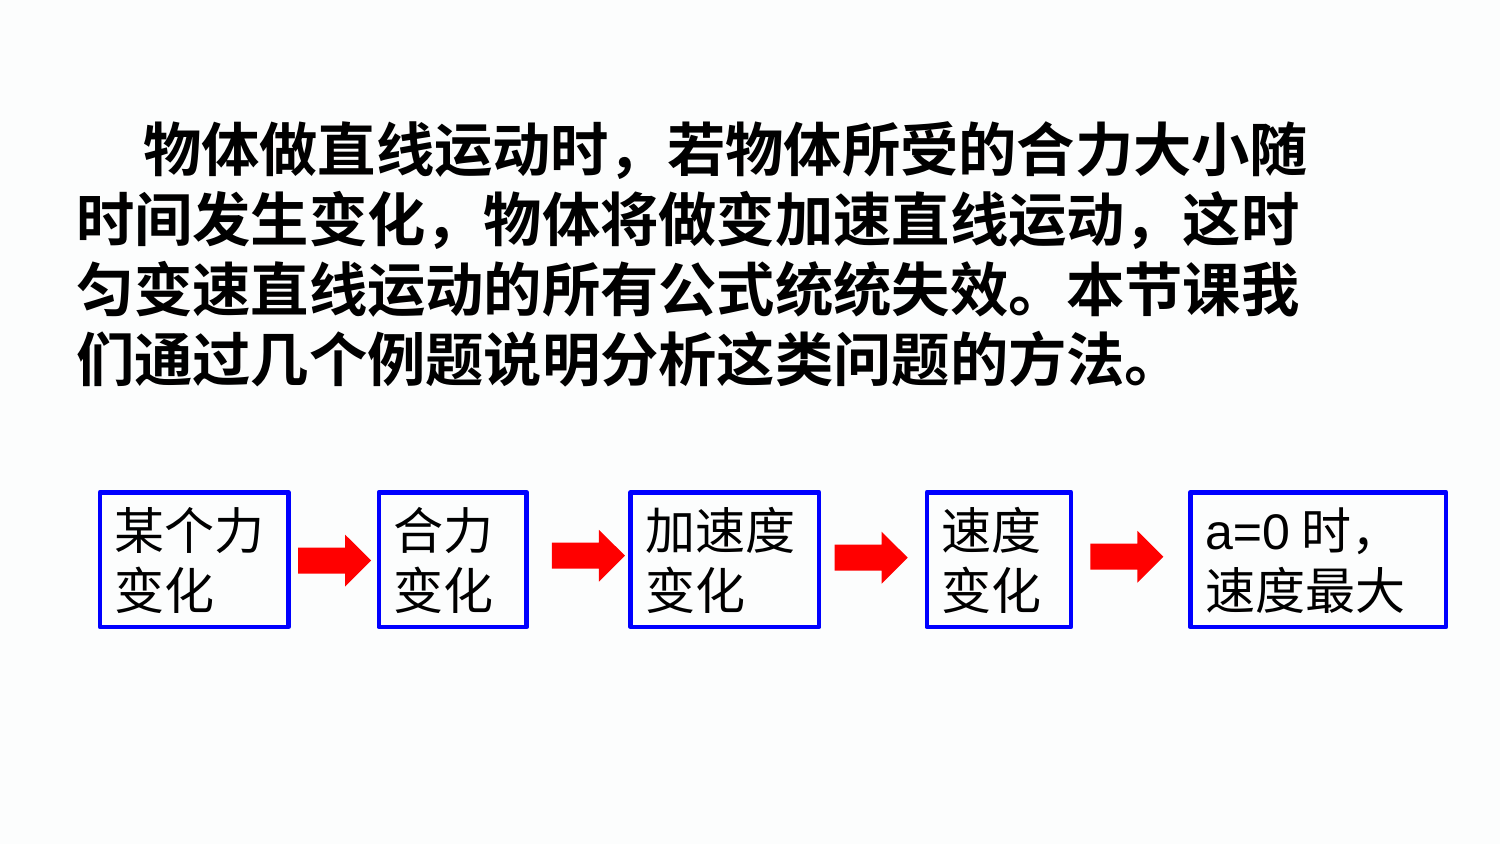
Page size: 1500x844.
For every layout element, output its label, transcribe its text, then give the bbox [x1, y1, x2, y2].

text_box 加速度变化 [630, 492, 820, 627]
text_box [297, 532, 373, 590]
text_box [1089, 528, 1165, 586]
text_box 物体做直线运动时，若物体所受的合力大小随时间发生变化，物体将做变加速直线运动，这时匀变速直线运动的所有公式统统失效。本节课我们通过几个例题说明分析这类问题的方法。 [61, 105, 1370, 401]
text_box 合力变化 [378, 492, 527, 627]
text_box [833, 529, 910, 587]
text_box [550, 527, 627, 585]
text_box 某个力变化 [99, 492, 289, 627]
text_box 速度变化 [926, 492, 1072, 627]
text_box a=0时，速度最大 [1190, 492, 1447, 627]
